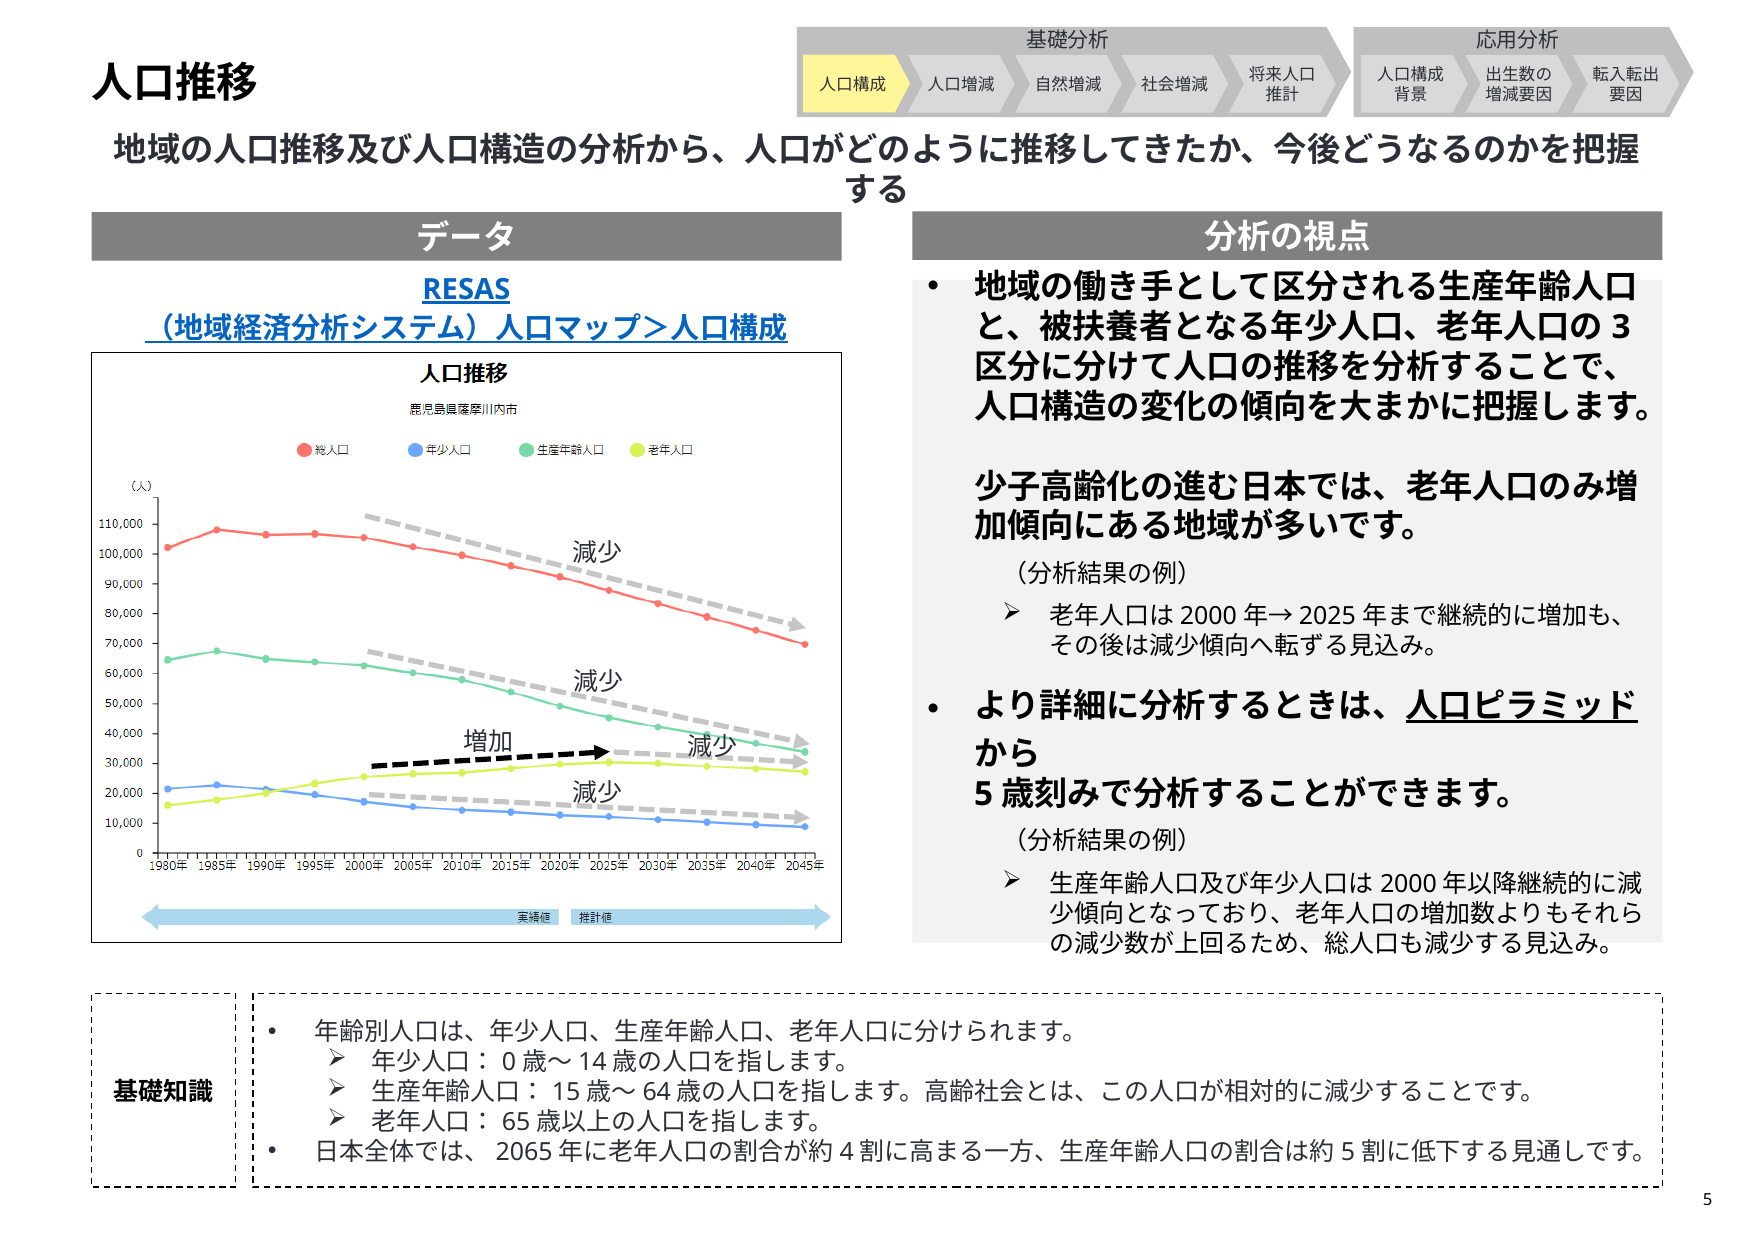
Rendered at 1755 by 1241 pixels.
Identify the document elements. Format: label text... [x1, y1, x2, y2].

text_box 基礎知識 [91, 993, 236, 1188]
text_box 分析の視点 [911, 210, 1663, 261]
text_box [91, 351, 842, 943]
text_box 年齢別人口は、年少人口、生産年齢人口、老年人口に分けられます。 年少人口：0歳～14歳の人口を指します。 生産年齢人口：15歳～64歳の人口を指します。高齢社会とは、この人口が相対的に減少することです。 老年人口：65歳以上の人口を指します。 日本全体では、2065年に老年人口の割合が約4割に高まる一方、生産年齢人口の割合は約5割に低下する見通しです。 [252, 993, 1663, 1188]
text_box 人口推移 [91, 52, 796, 110]
text_box データ [91, 211, 843, 262]
text_box 地域の人口推移及び人口構造の分析から、人口がどのように推移してきたか、今後どうなるのかを把握する [91, 136, 1663, 200]
text_box 地域の働き手として区分される生産年齢人口と、被扶養者となる年少人口、老年人口の3区分に分けて人口の推移を分析することで、人口構造の変化の傾向を大まかに把握します。 少子高齢化の進む日本では、老年人口のみ増加傾向にある地域が多いです。 （分析結果の例） 老年人口は2000年→2025年まで継続的に増加も、その後は減少傾向へ転ずる見込み。 より詳細に分析するときは、人口ピラミッドから 5歳刻みで分析することができます。 （分析結果の例） 生産年齢人口及び年少人口は2000年以降継続的に減少傾向となっており、老年人口の増加数よりもそれらの減少数が上回るため、総人口も減少する見込み。 [911, 279, 1663, 944]
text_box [796, 26, 1694, 118]
text_box RESAS（地域経済分析システム）人口マップ＞人口構成 [91, 281, 843, 341]
